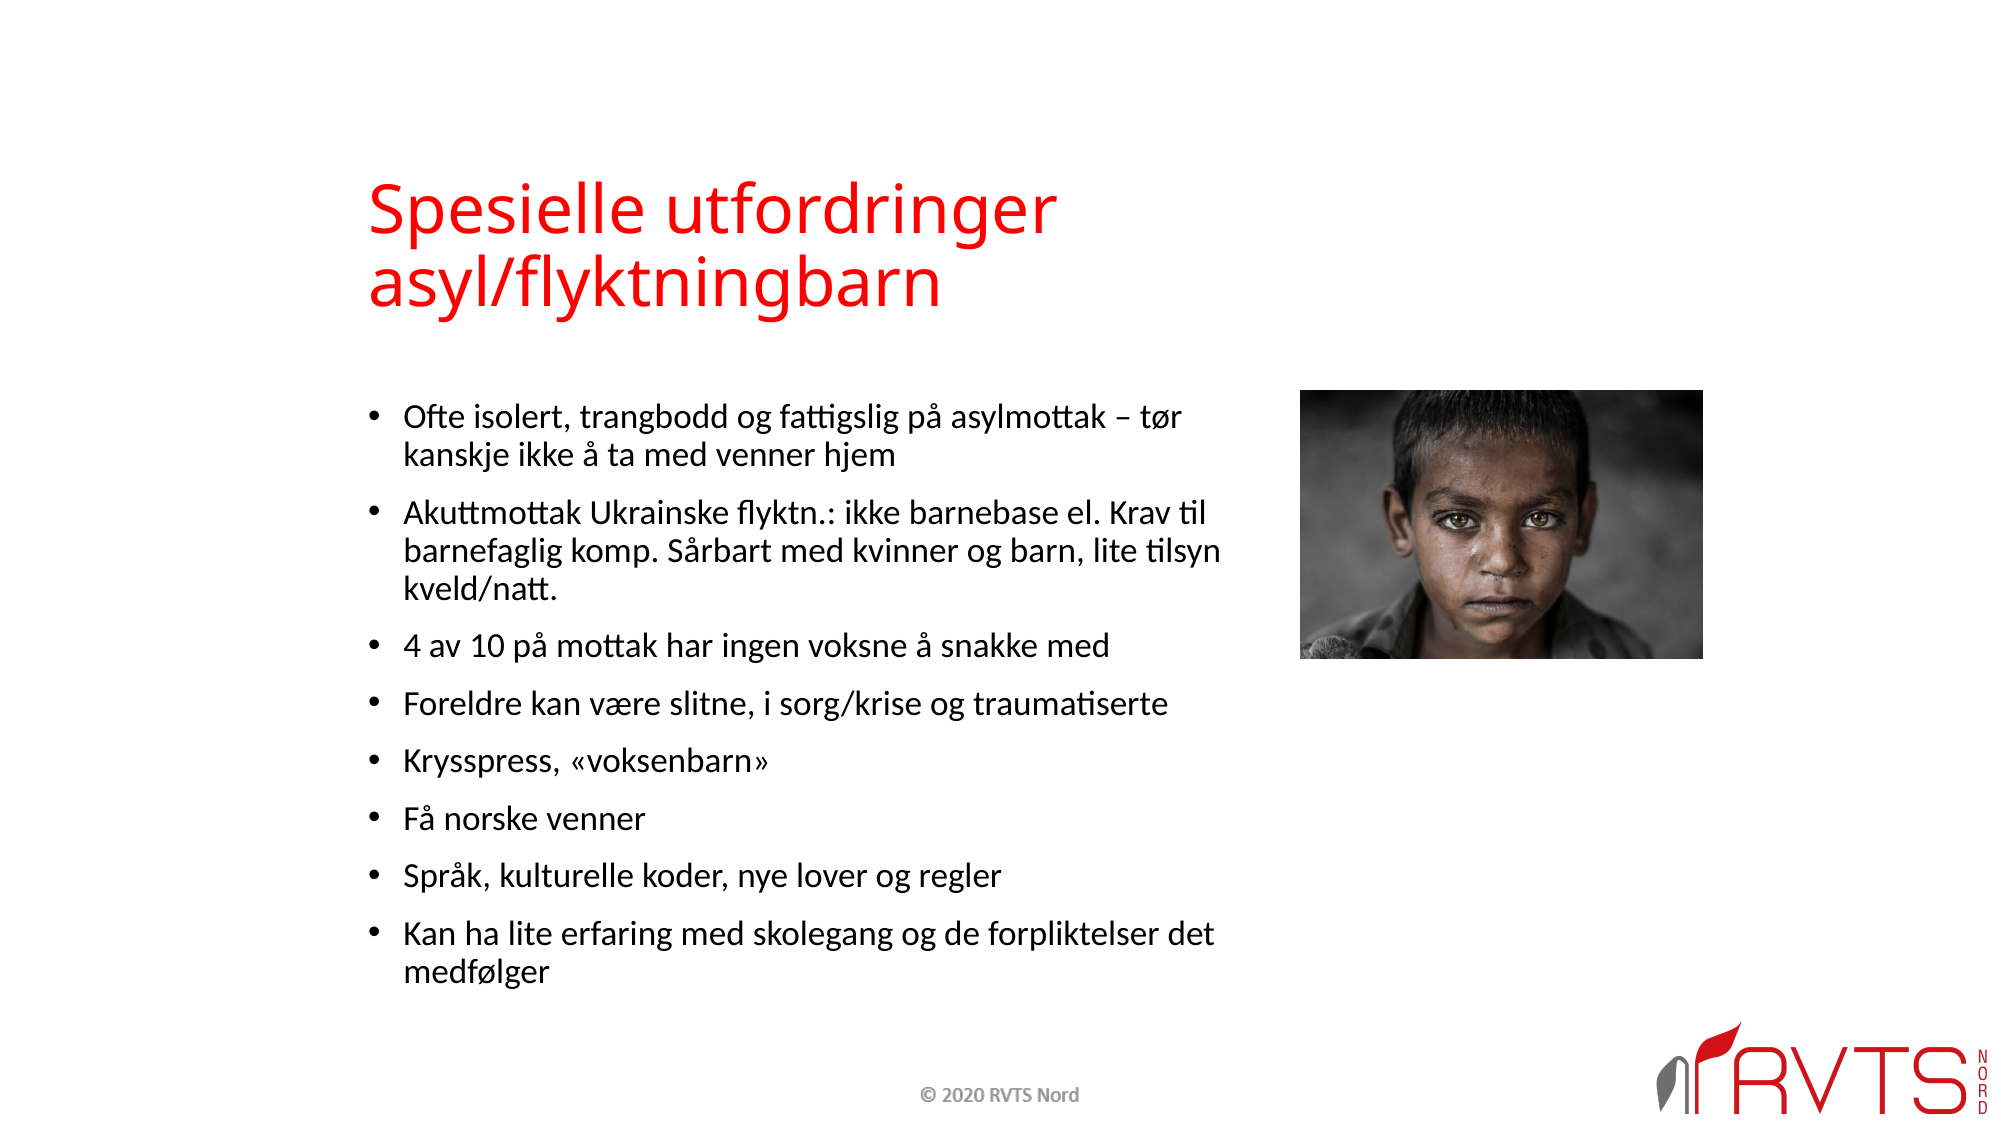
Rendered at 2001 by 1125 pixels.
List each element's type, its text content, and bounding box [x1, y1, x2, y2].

title Spesielle utfordringer asyl/flyktningbarn [353, 166, 1629, 330]
picture [1655, 1016, 1987, 1114]
list Ofte isolert, trangbodd og fattigslig på asylmottak – tør kanskje ikke å ta med venner hjem Akuttmottak Ukrainske flyktn.: ikke barnebase el. Krav til barnefaglig komp. Sårbart med kvinner og barn, lite tilsyn kveld/natt. 4 av 10 på mottak har ingen voksne å snakke med Foreldre kan være slitne, i sorg/krise og traumatiserte Krysspress, «voksenbarn» Få norske venner Språk, kulturelle koder, nye lover og regler Kan ha lite erfaring med skolegang og de forpliktelser det medfølger [353, 390, 1276, 1000]
picture [1300, 390, 1703, 659]
picture [662, 1064, 1338, 1125]
